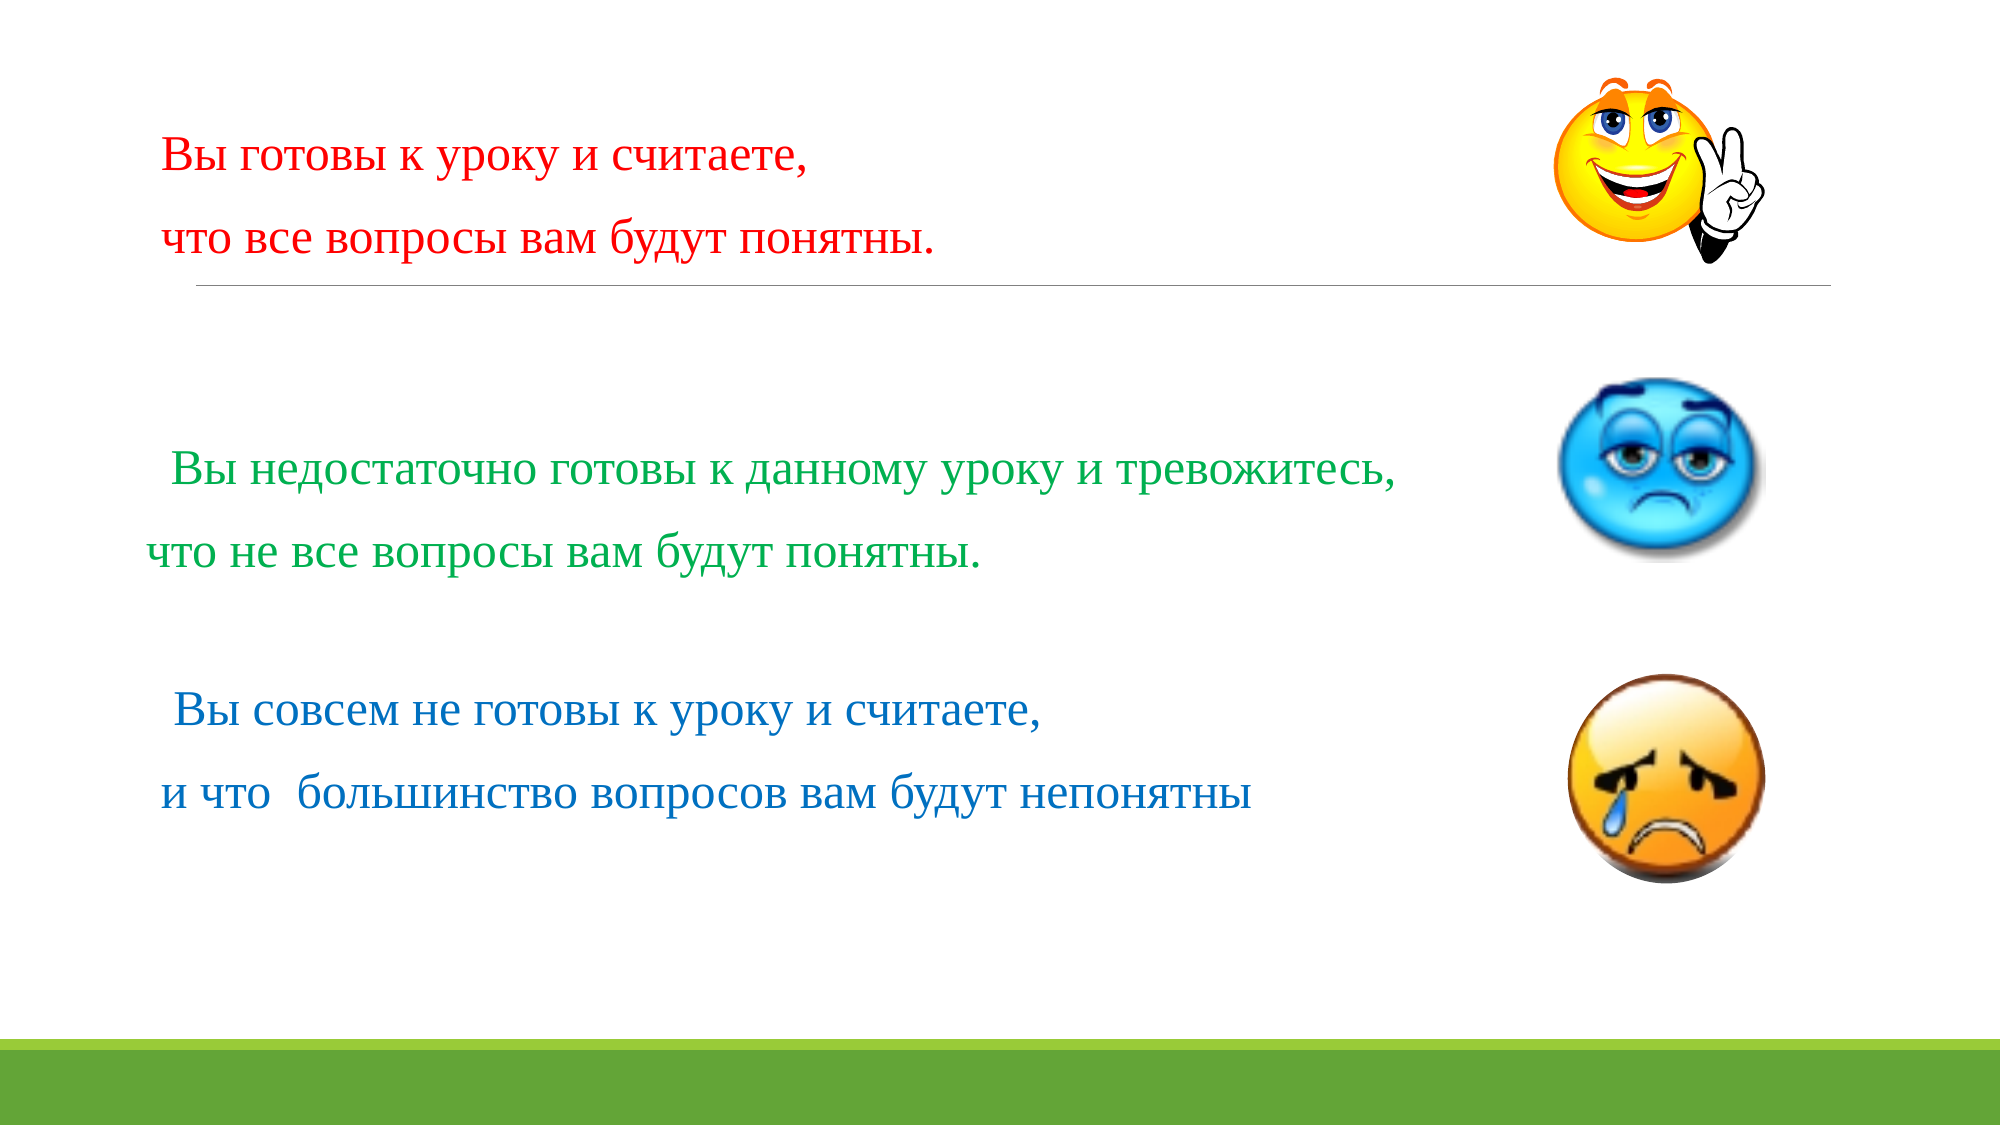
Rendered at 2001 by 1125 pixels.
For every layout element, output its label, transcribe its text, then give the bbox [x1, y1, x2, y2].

list Вы готовы к уроку и считаете, что все вопросы вам будут понятны. Вы недостаточно готовы к данному уроку и тревожитесь, что не все вопросы вам будут понятны. Вы совсем не готовы к уроку и считаете, и что большинство вопросов вам будут непонятны [145, 40, 1837, 961]
picture [1552, 76, 1766, 265]
picture [1552, 375, 1766, 563]
picture [1567, 673, 1766, 884]
